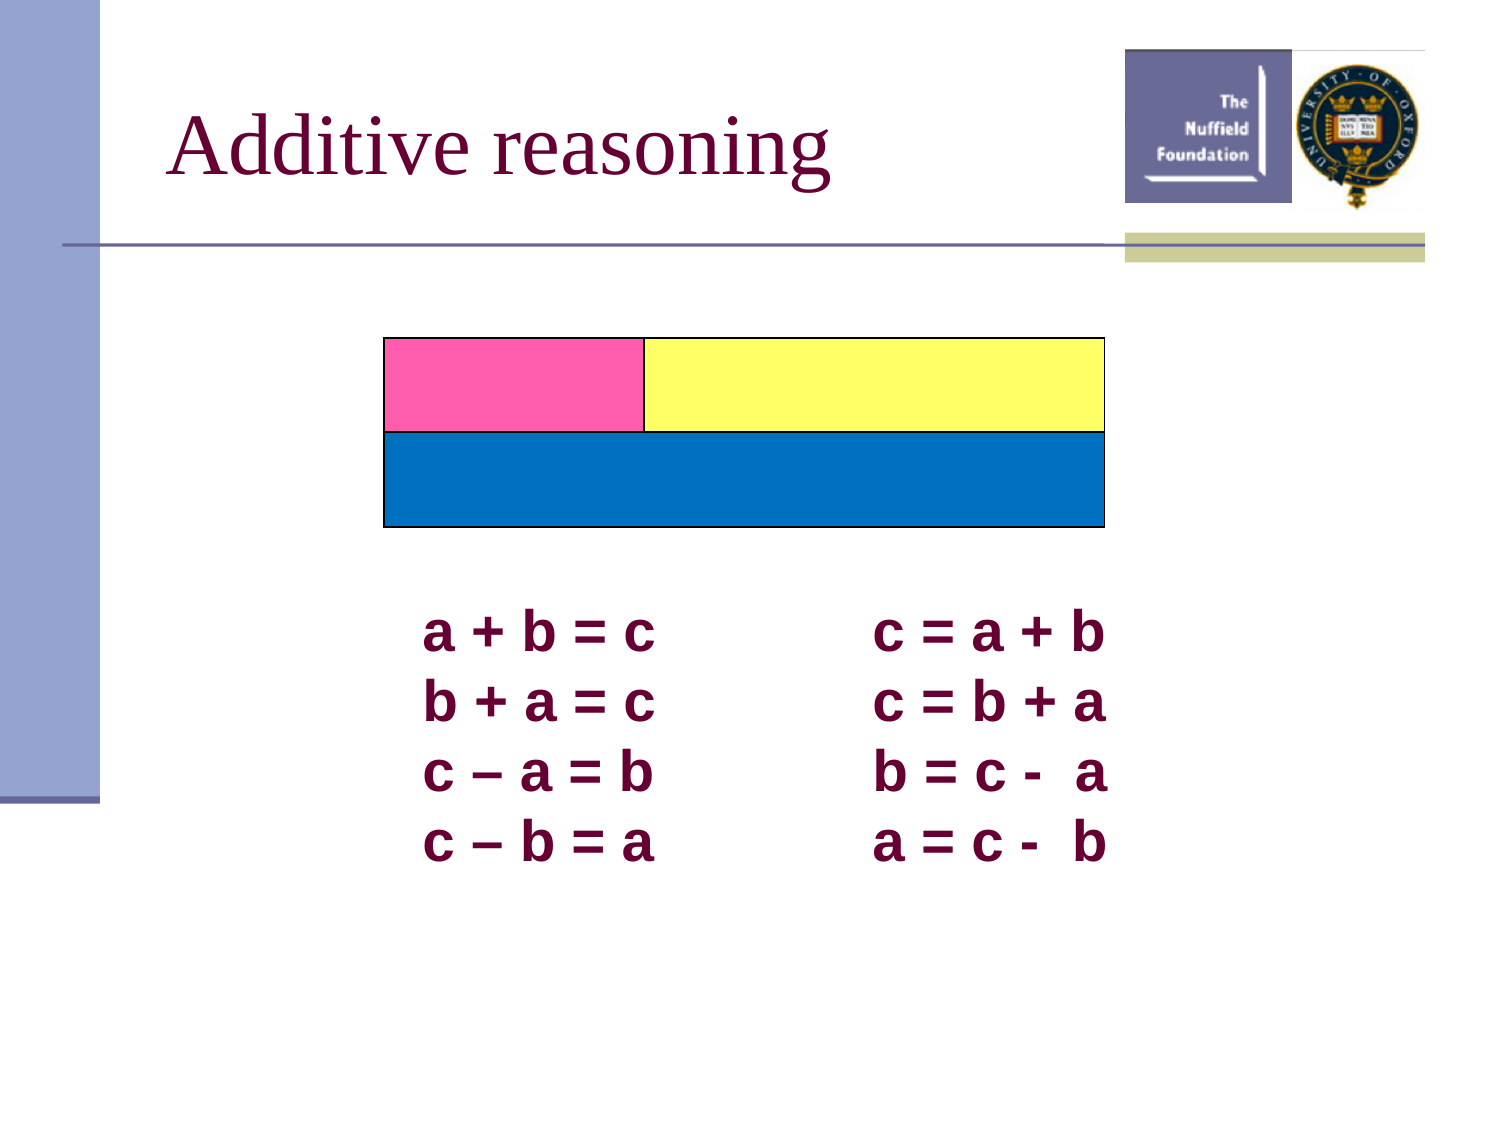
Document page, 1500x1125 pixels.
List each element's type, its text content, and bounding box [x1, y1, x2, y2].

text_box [383, 337, 1105, 528]
text_box a + b = c c = a + b b + a = c c = b + a c – a = b b = c - a c – b = a a = c - b [257, 585, 1336, 881]
title Additive reasoning [149, 45, 1426, 234]
